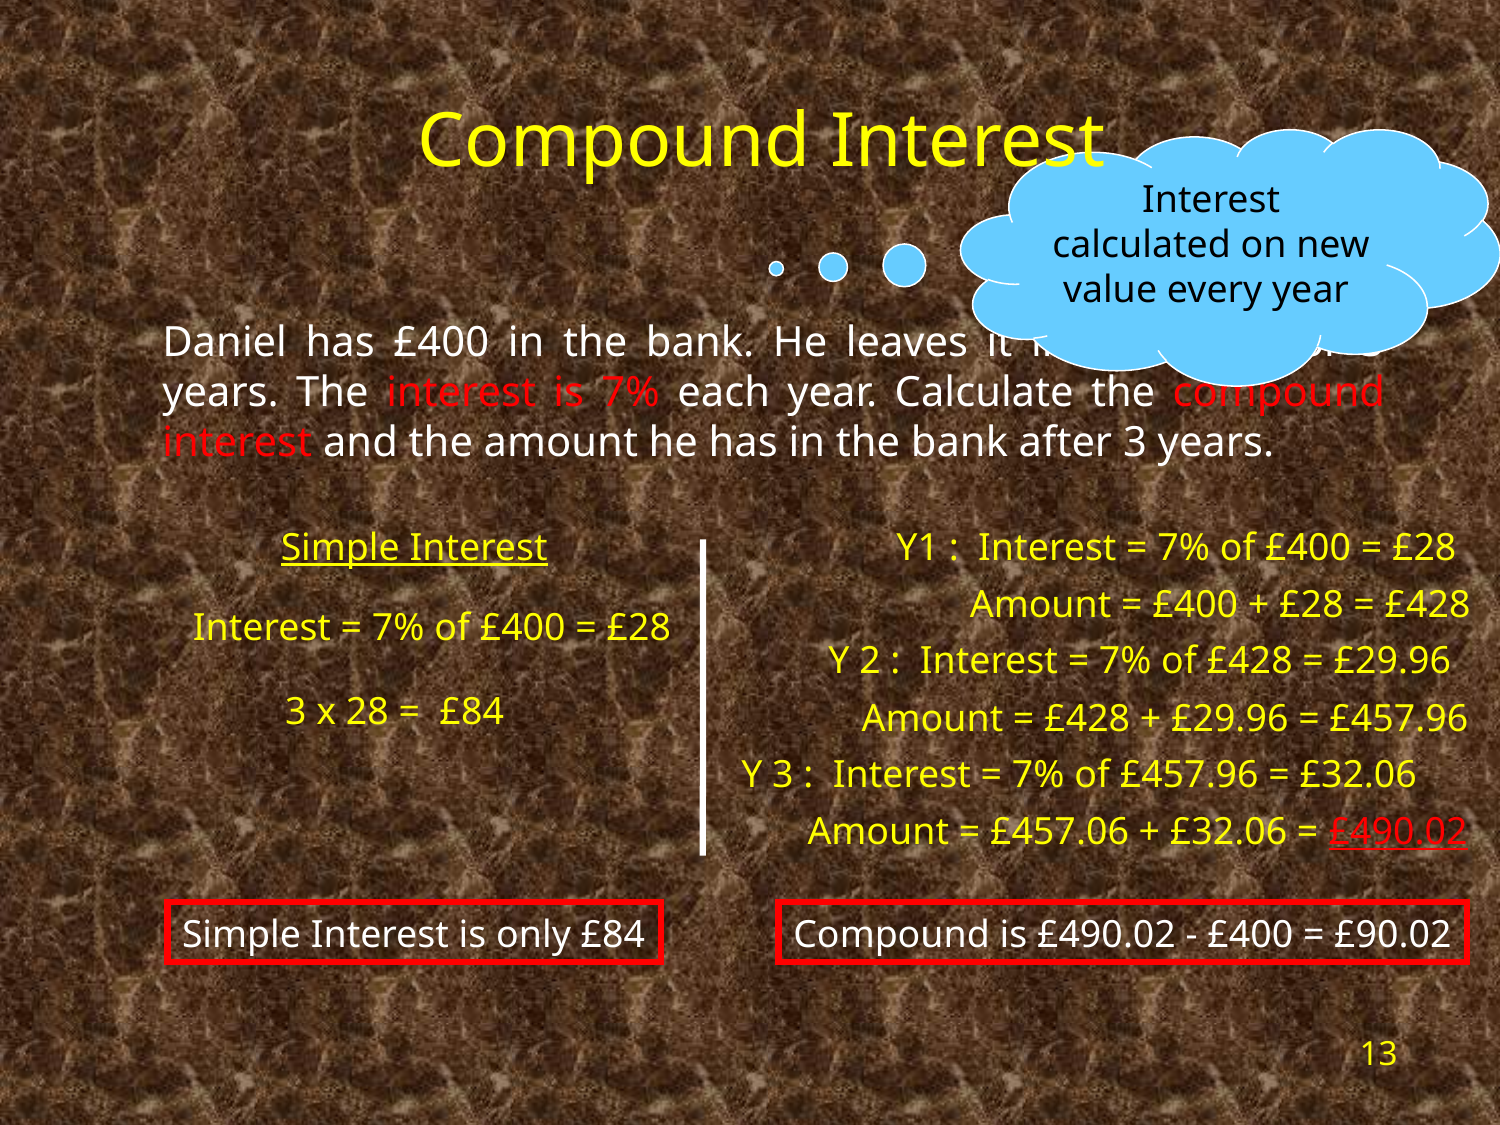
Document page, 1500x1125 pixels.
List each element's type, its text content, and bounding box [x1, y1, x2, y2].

text_box Interest calculated on new value every year [818, 252, 848, 282]
text_box 3 x 28 = £84 [270, 679, 520, 740]
text_box Amount = £457.06 + £32.06 = £490.02 [792, 799, 1483, 860]
text_box Y 3 : Interest = 7% of £457.96 = £32.06 [726, 742, 1500, 803]
text_box Compound Interest [171, 42, 1353, 231]
text_box Interest calculated on new value every year [883, 243, 926, 287]
text_box Simple Interest [266, 515, 564, 576]
text_box Y1 : Interest = 7% of £400 = £28 [881, 515, 1473, 576]
text_box Interest = 7% of £400 = £28 [178, 595, 687, 656]
text_box Simple Interest is only £84 [167, 902, 661, 963]
text_box Y 2 : Interest = 7% of £428 = £29.96 [813, 629, 1467, 689]
picture [0, 0, 1500, 1125]
text_box Interest calculated on new value every year [960, 129, 1500, 387]
slide_number 13 [1099, 1024, 1413, 1101]
text_box Daniel has £400 in the bank. He leaves it in the bank for 3 years. The interest is 7% each year. Calculate the compound interest and the amount he has in the bank after 3 years. [147, 307, 1400, 473]
text_box Compound is £490.02 - £400 = £90.02 [778, 902, 1468, 963]
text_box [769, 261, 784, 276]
text_box Amount = £428 + £29.96 = £457.96 [846, 686, 1484, 742]
text_box Amount = £400 + £28 = £428 [954, 572, 1486, 633]
